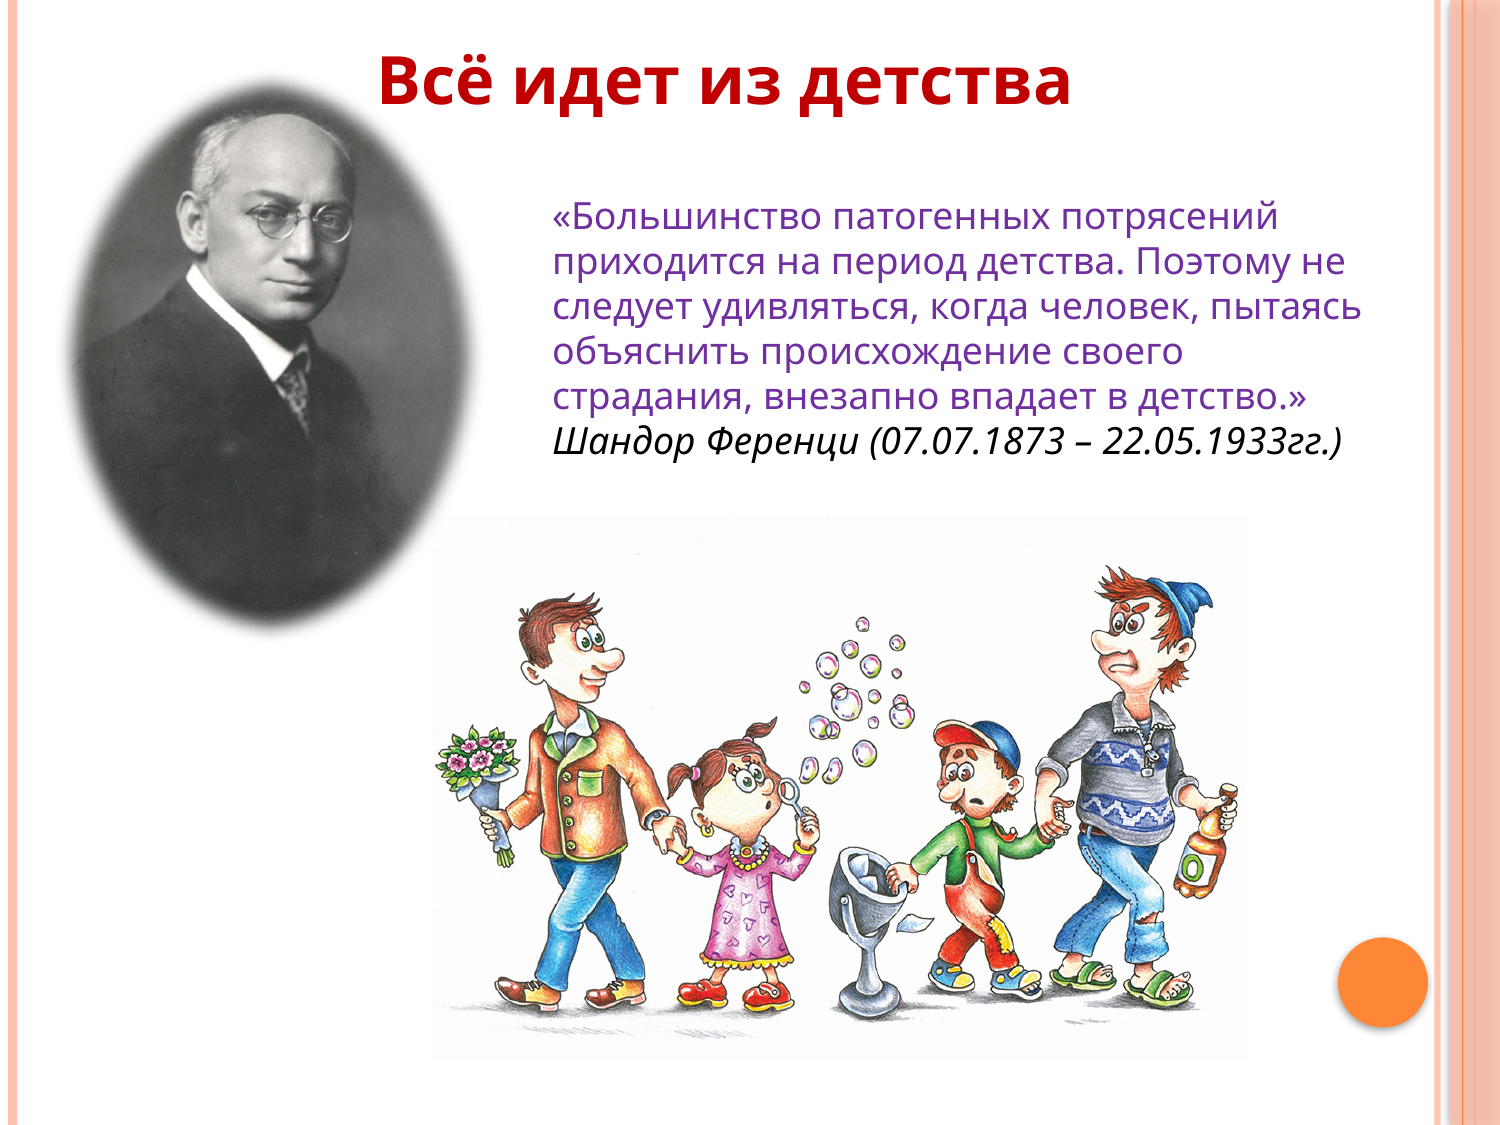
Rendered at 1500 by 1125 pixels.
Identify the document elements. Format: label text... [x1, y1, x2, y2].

text_box Всё идет из детства [361, 30, 1089, 126]
picture [52, 65, 1247, 1060]
text_box «Большинство патогенных потрясений приходится на период детства. Поэтому не следует удивляться, когда человек, пытаясь объяснить происхождение своего страдания, внезапно впадает в детство.» Шандор Ференци (07.07.1873 – 22.05.1933гг.) [537, 184, 1400, 470]
